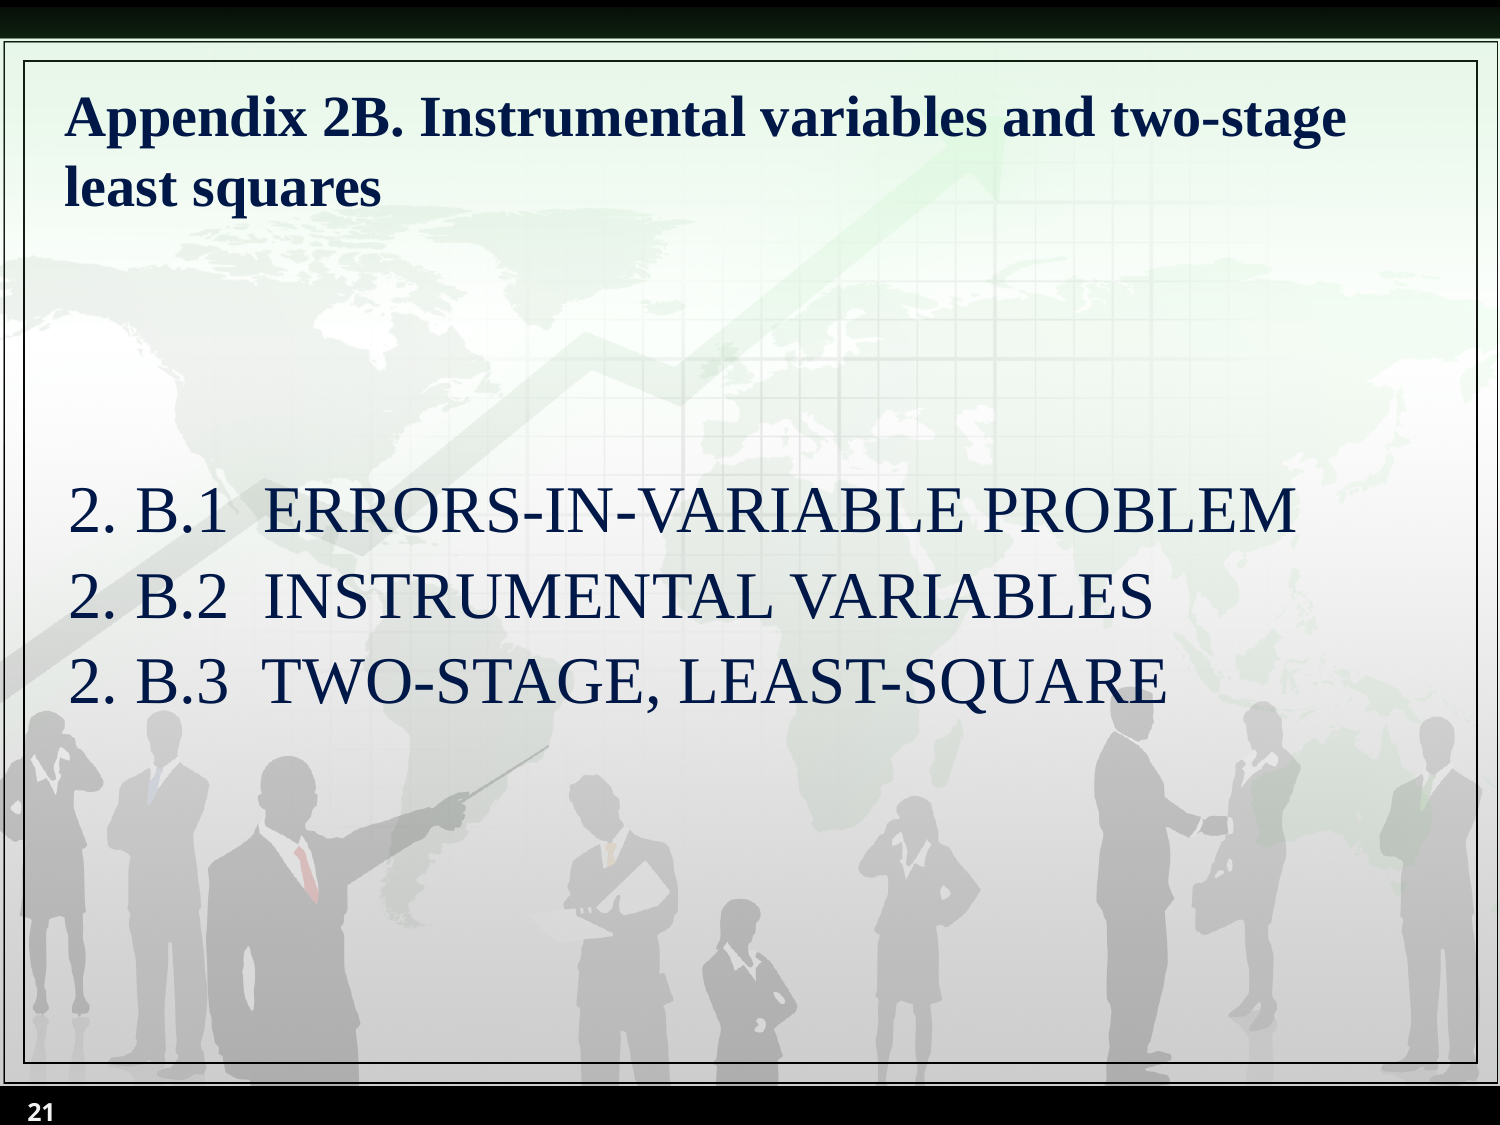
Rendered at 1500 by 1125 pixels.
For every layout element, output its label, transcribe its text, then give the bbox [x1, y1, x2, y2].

list 2. B.1 ERRORS-IN-VARIABLE PROBLEM 2. B.2 INSTRUMENTAL VARIABLES 2. B.3 TWO-STAGE, LEAST-SQUARE [53, 467, 1455, 752]
picture [0, 0, 1500, 1125]
slide_number 21 [12, 1088, 363, 1125]
title Appendix 2B. Instrumental variables and two-stage least squares [49, 99, 1483, 197]
